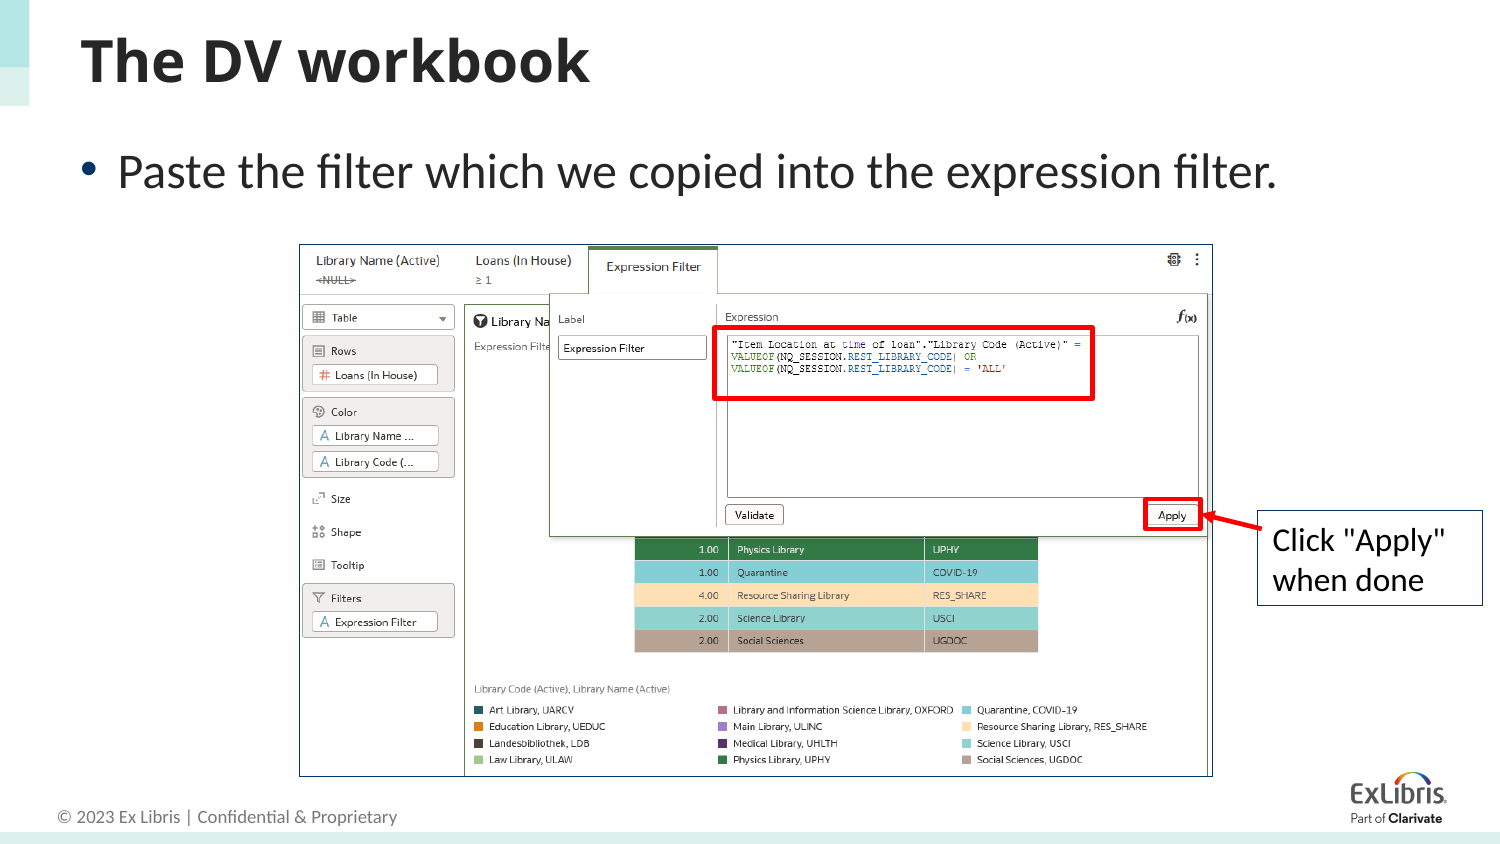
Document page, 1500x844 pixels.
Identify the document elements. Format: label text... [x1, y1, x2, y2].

picture [1351, 772, 1447, 823]
picture [299, 244, 1213, 777]
list Paste the filter which we copied into the expression filter. [64, 126, 1447, 298]
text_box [1200, 513, 1262, 530]
title The DV workbook [64, 11, 1447, 107]
text_box Click "Apply" when done [1257, 510, 1483, 606]
